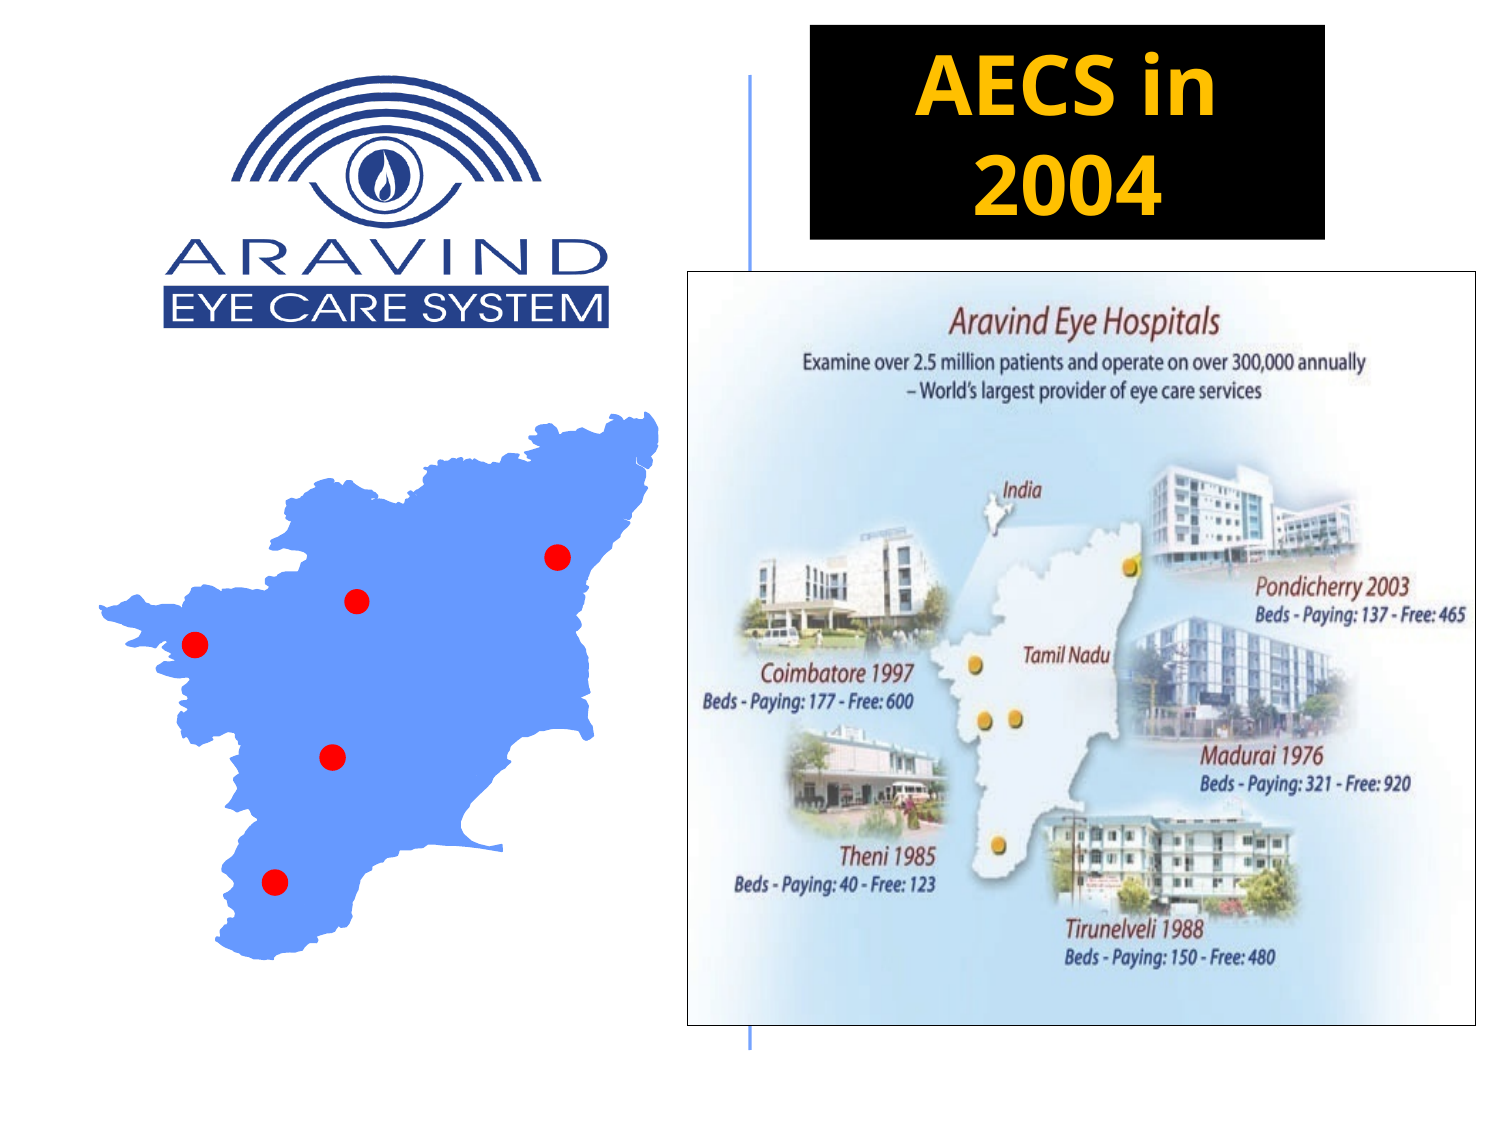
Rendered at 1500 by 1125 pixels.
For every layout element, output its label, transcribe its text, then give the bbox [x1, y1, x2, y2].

picture [687, 272, 1476, 1026]
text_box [182, 544, 571, 896]
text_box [99, 412, 658, 960]
text_box AECS in 2004 [809, 24, 1325, 240]
picture [152, 62, 626, 342]
